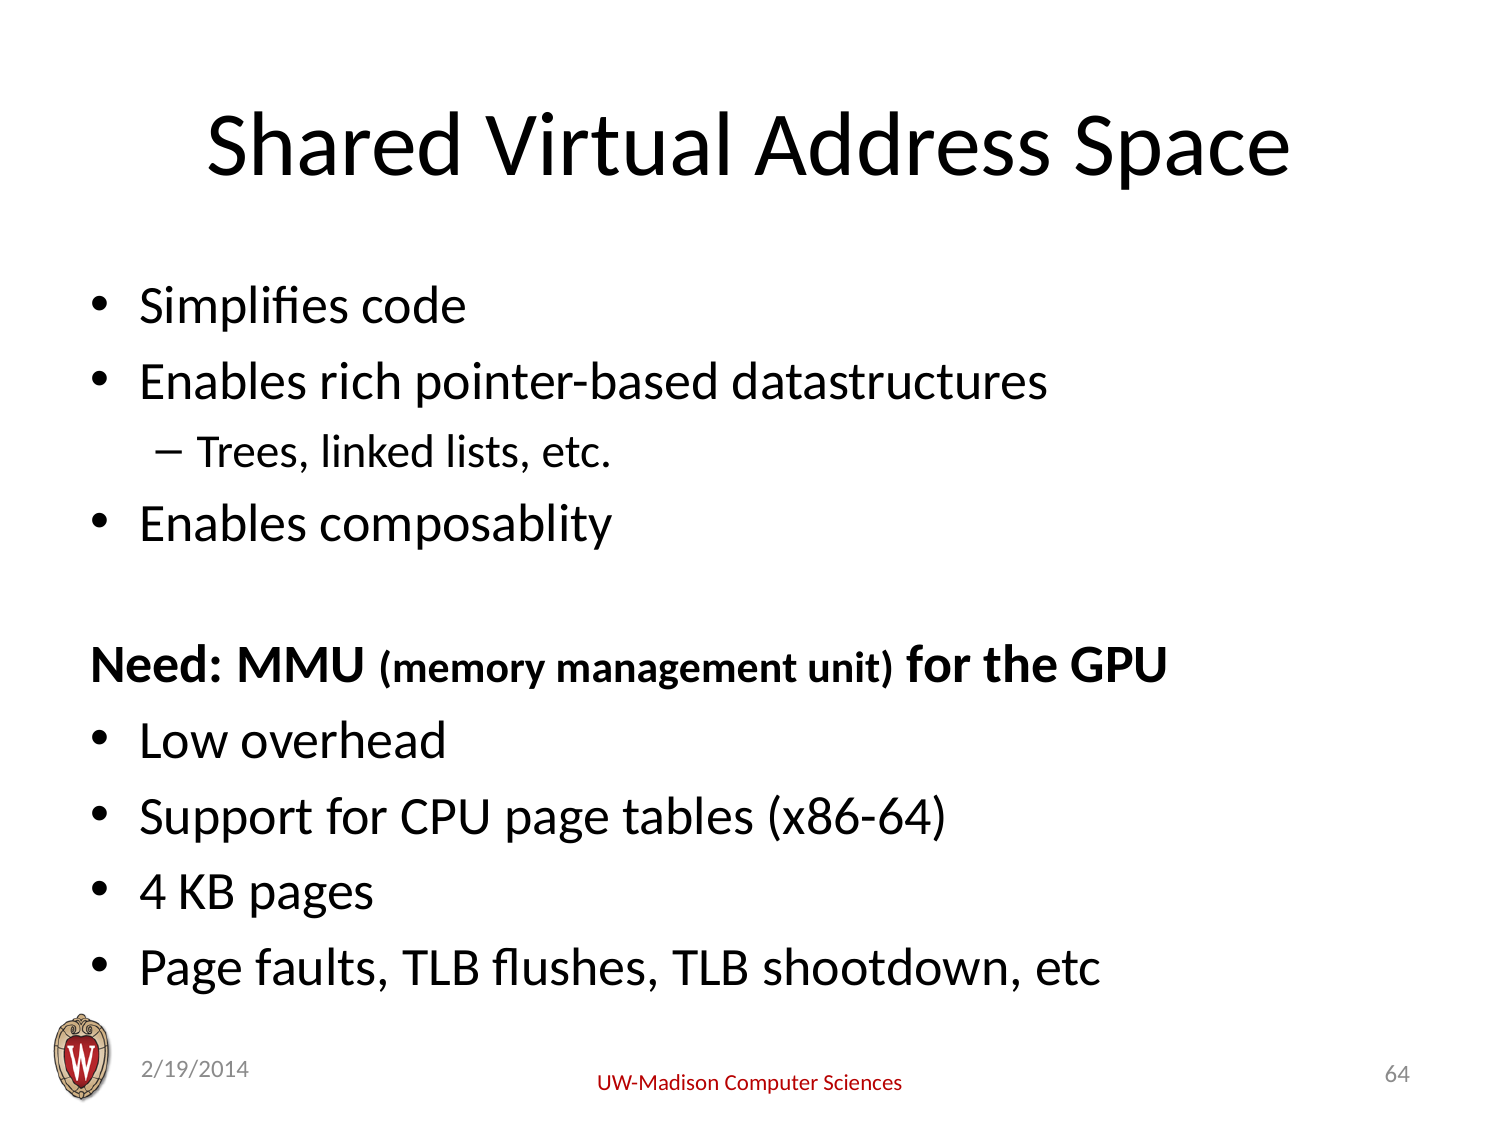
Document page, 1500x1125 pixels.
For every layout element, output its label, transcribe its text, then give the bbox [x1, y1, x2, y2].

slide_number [125, 1037, 375, 1098]
list Simplifies code Enables rich pointer-based datastructures Trees, linked lists, etc. Enables composablity Need: MMU (memory management unit) for the GPU Low overhead Support for CPU page tables (x86-64) 4 KB pages Page faults, TLB flushes, TLB shootdown, etc [75, 262, 1425, 1005]
title Shared Virtual Address Space [75, 45, 1425, 233]
slide_number 64 [1074, 1042, 1425, 1103]
picture [52, 1012, 113, 1104]
footer UW-Madison Computer Sciences [537, 1051, 963, 1112]
